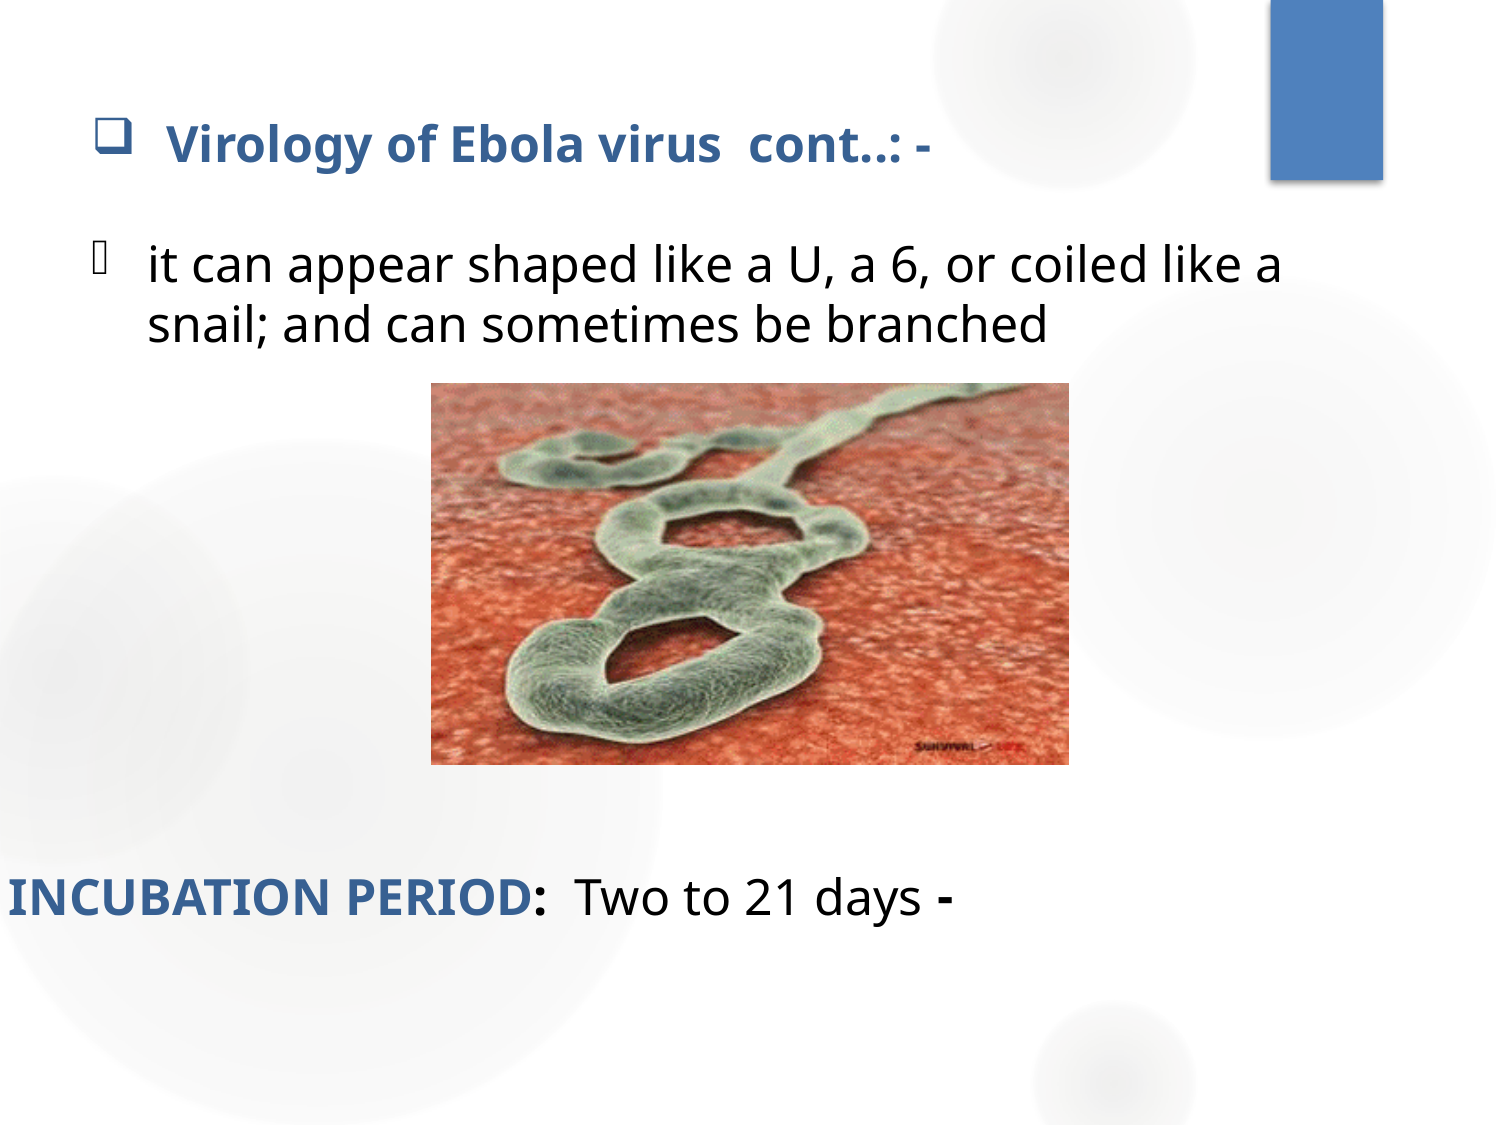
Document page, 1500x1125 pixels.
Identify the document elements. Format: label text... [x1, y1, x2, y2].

picture [430, 383, 1070, 765]
text_box - INCUBATION PERIOD: Two to 21 days [0, 857, 969, 933]
text_box Virology of Ebola virus cont..: - it can appear shaped like a U, a 6, or coiled like a snail; and can sometimes be branched [76, 105, 1424, 361]
